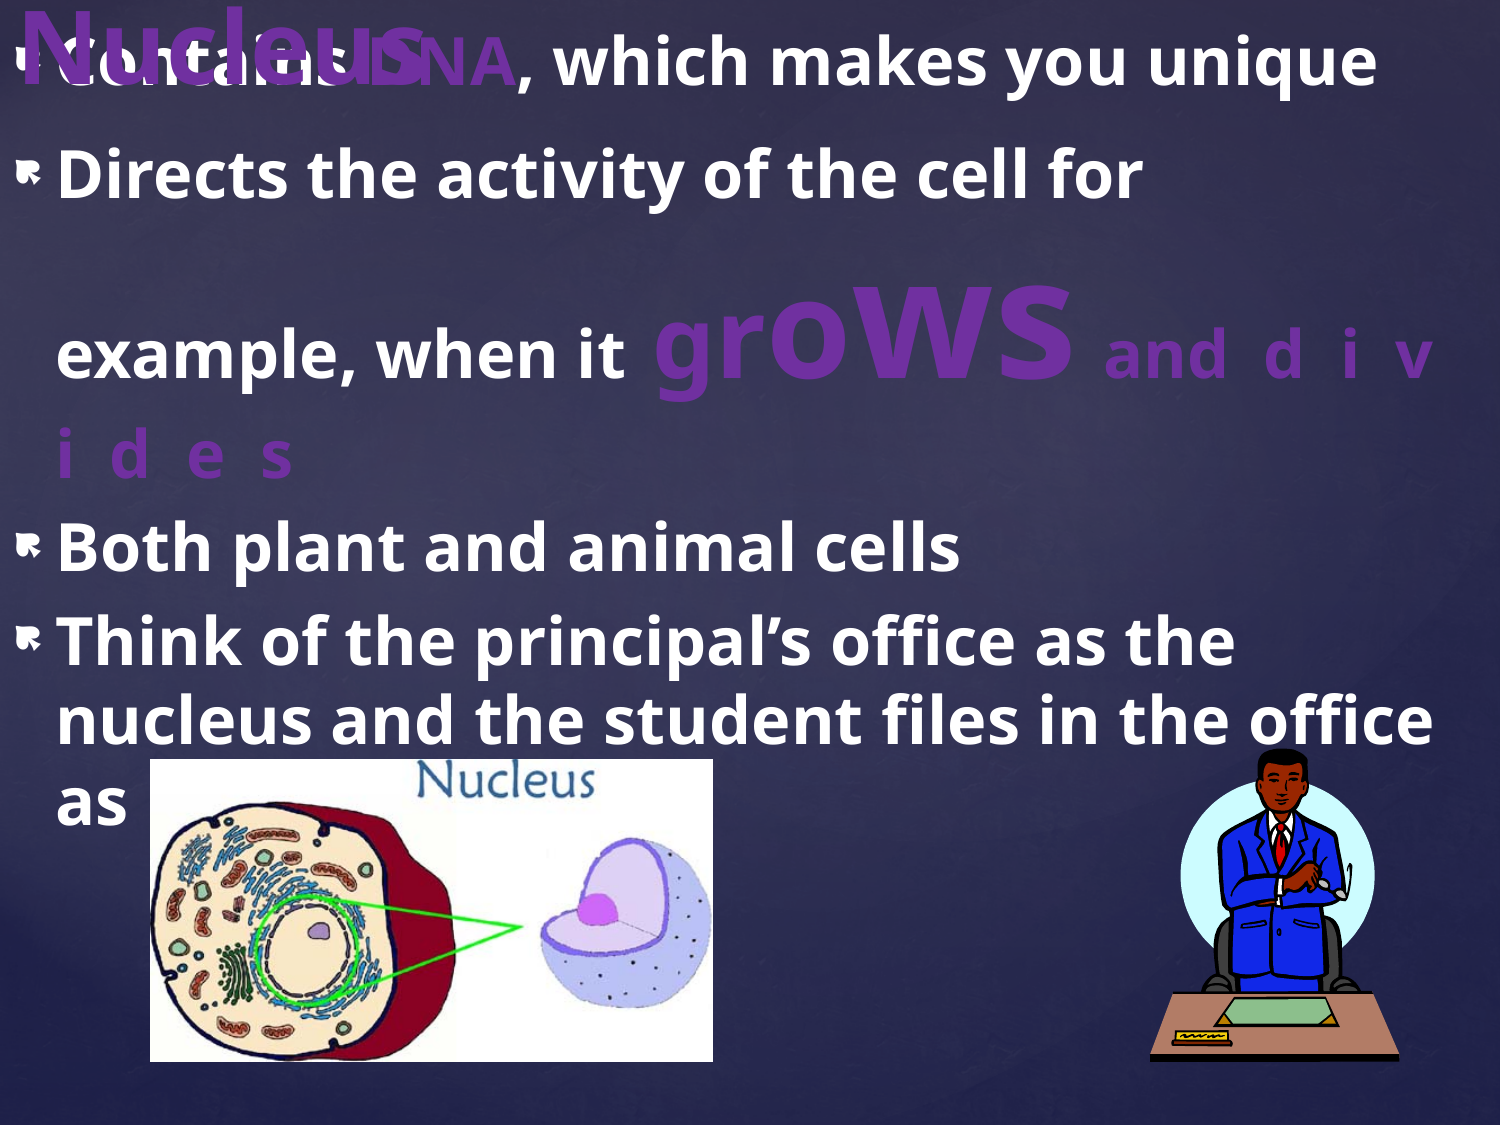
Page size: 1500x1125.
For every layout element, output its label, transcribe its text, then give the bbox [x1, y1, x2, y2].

picture [149, 758, 713, 1063]
picture [1149, 747, 1400, 1063]
title Nucleus [1, 0, 1352, 113]
list Contains DNA, which makes you unique Directs the activity of the cell for example, when it grows and d i v i d e s Both plant and animal cells Think of the principal’s office as the nucleus and the student files in the office as DNA [0, 37, 1471, 820]
